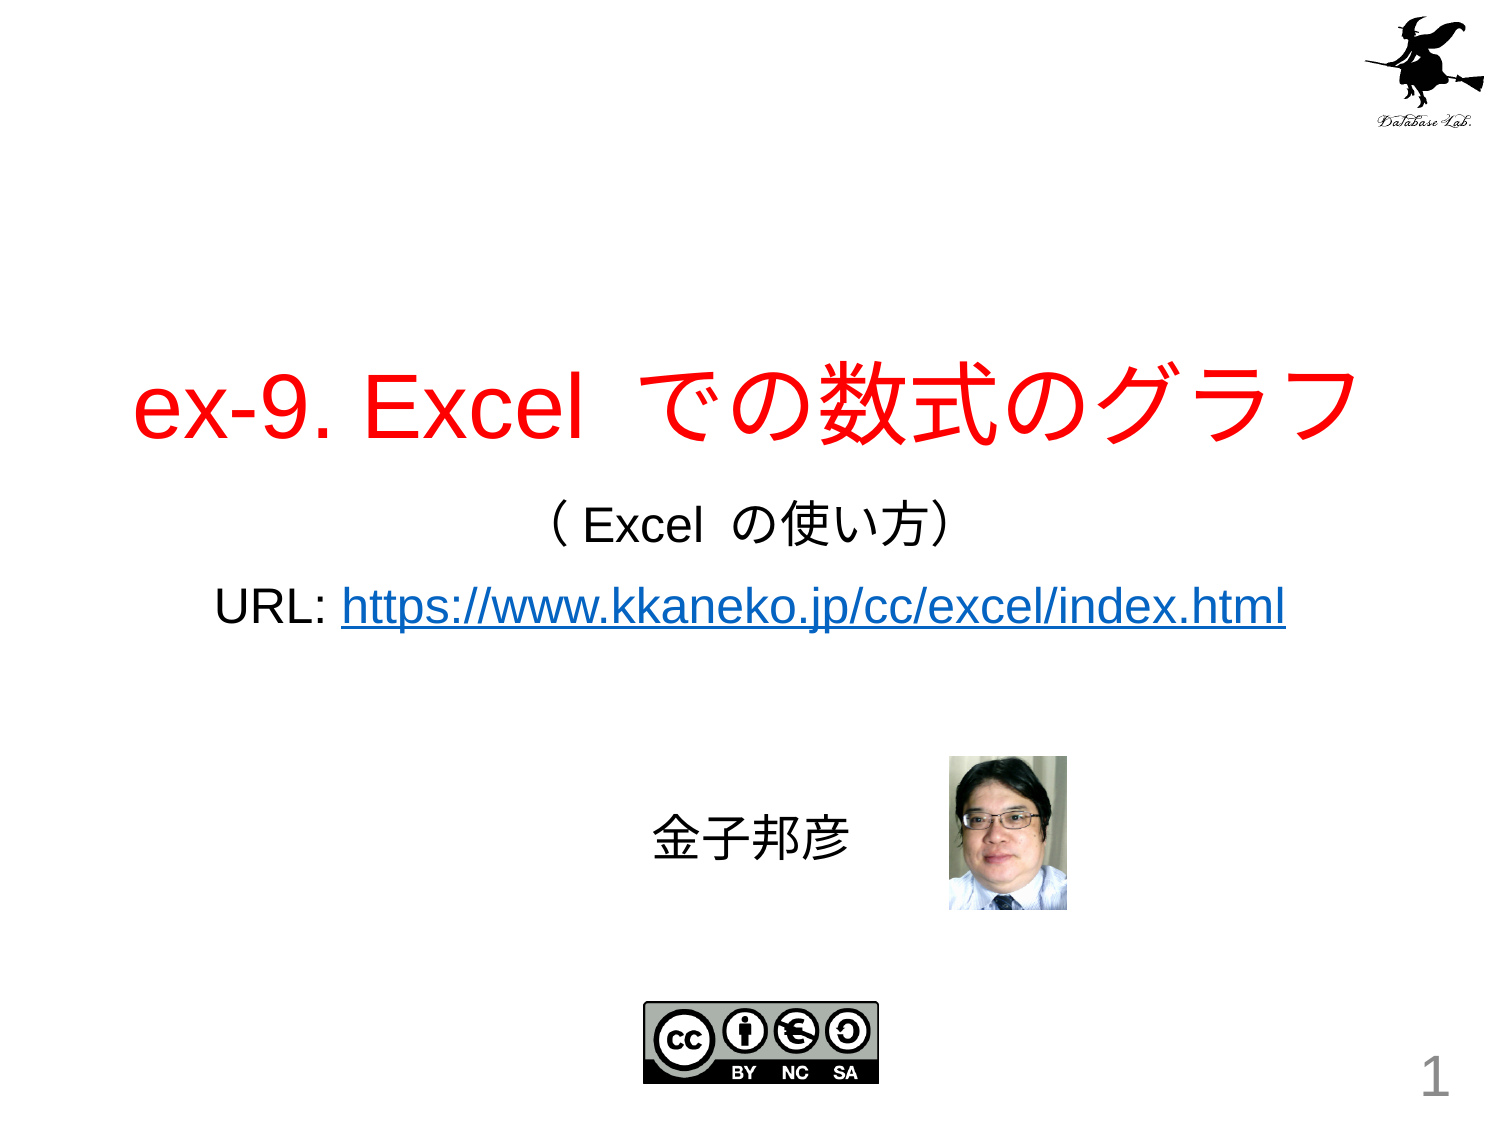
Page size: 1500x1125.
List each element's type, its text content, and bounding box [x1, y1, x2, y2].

picture [643, 1001, 879, 1084]
title ex-9. Excel での数式のグラフ [112, 184, 1388, 576]
text_box 金子邦彦 [635, 798, 868, 875]
subtitle （Excel の使い方） URL: https://www.kkaneko.jp/cc/excel/index.html [187, 484, 1313, 757]
picture [949, 756, 1067, 911]
slide_number 1 [1129, 1042, 1467, 1103]
picture [1362, 14, 1486, 130]
